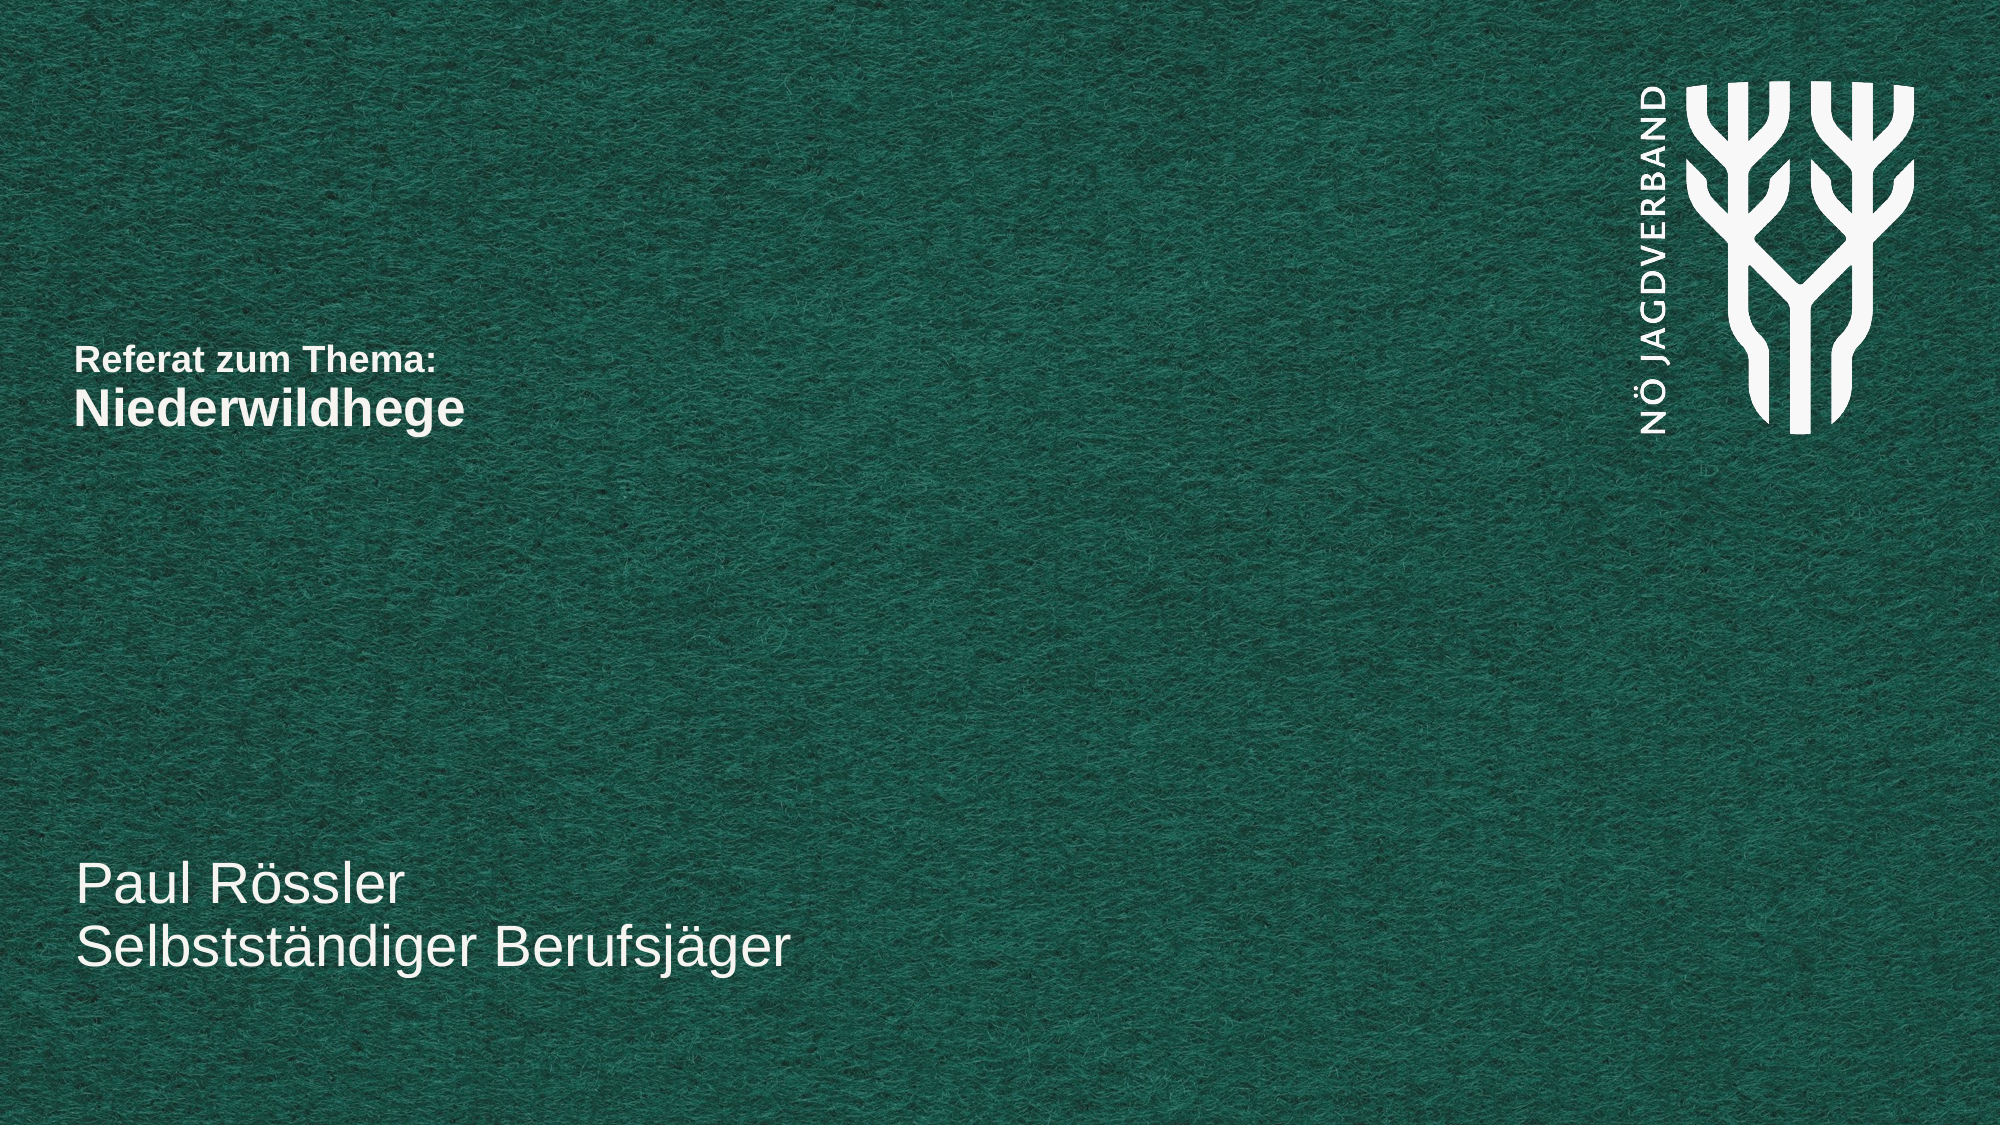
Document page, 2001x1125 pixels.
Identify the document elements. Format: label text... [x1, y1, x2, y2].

subtitle Paul Rössler Selbstständiger Berufsjäger [75, 853, 1597, 1041]
title Referat zum Thema: Niederwildhege [73, 253, 1599, 468]
picture [0, 0, 2000, 1125]
